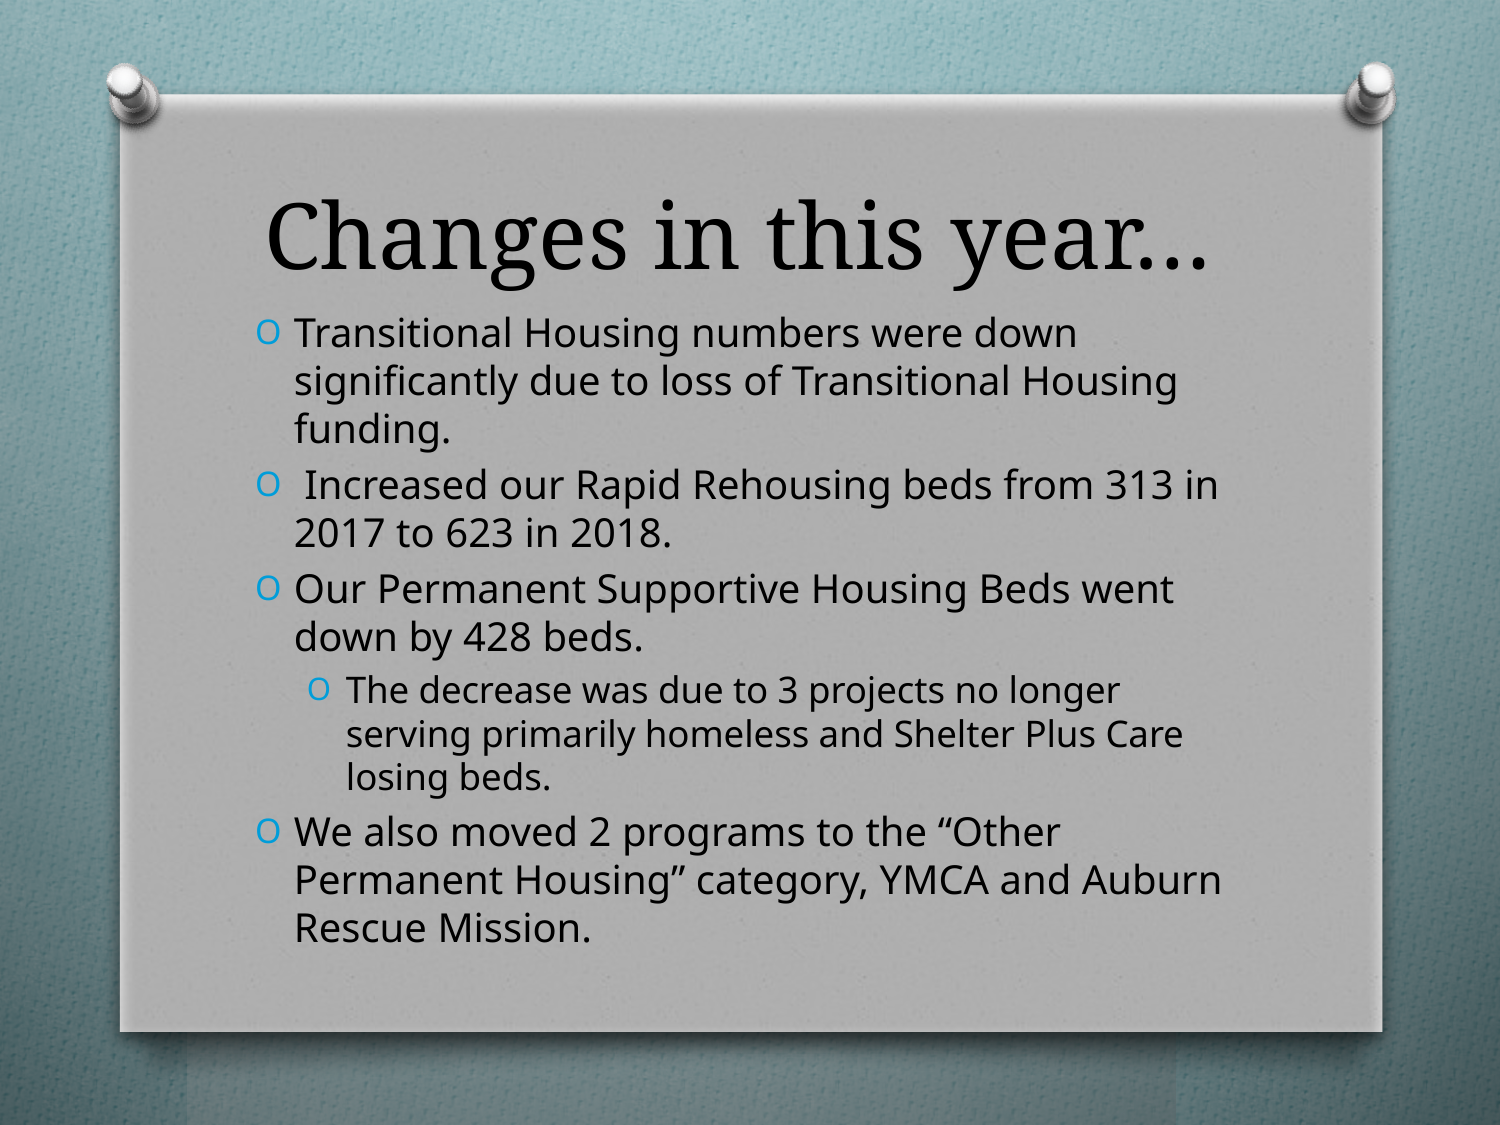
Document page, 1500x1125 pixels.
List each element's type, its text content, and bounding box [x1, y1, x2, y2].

picture [1317, 35, 1439, 156]
list Transitional Housing numbers were down significantly due to loss of Transitional Housing funding. Increased our Rapid Rehousing beds from 313 in 2017 to 623 in 2018. Our Permanent Supportive Housing Beds went down by 428 beds. The decrease was due to 3 projects no longer serving primarily homeless and Shelter Plus Care losing beds. We also moved 2 programs to the “Other Permanent Housing” category, YMCA and Auburn Rescue Mission. [240, 299, 1257, 963]
picture [75, 29, 198, 153]
title Changes in this year… [179, 134, 1323, 332]
